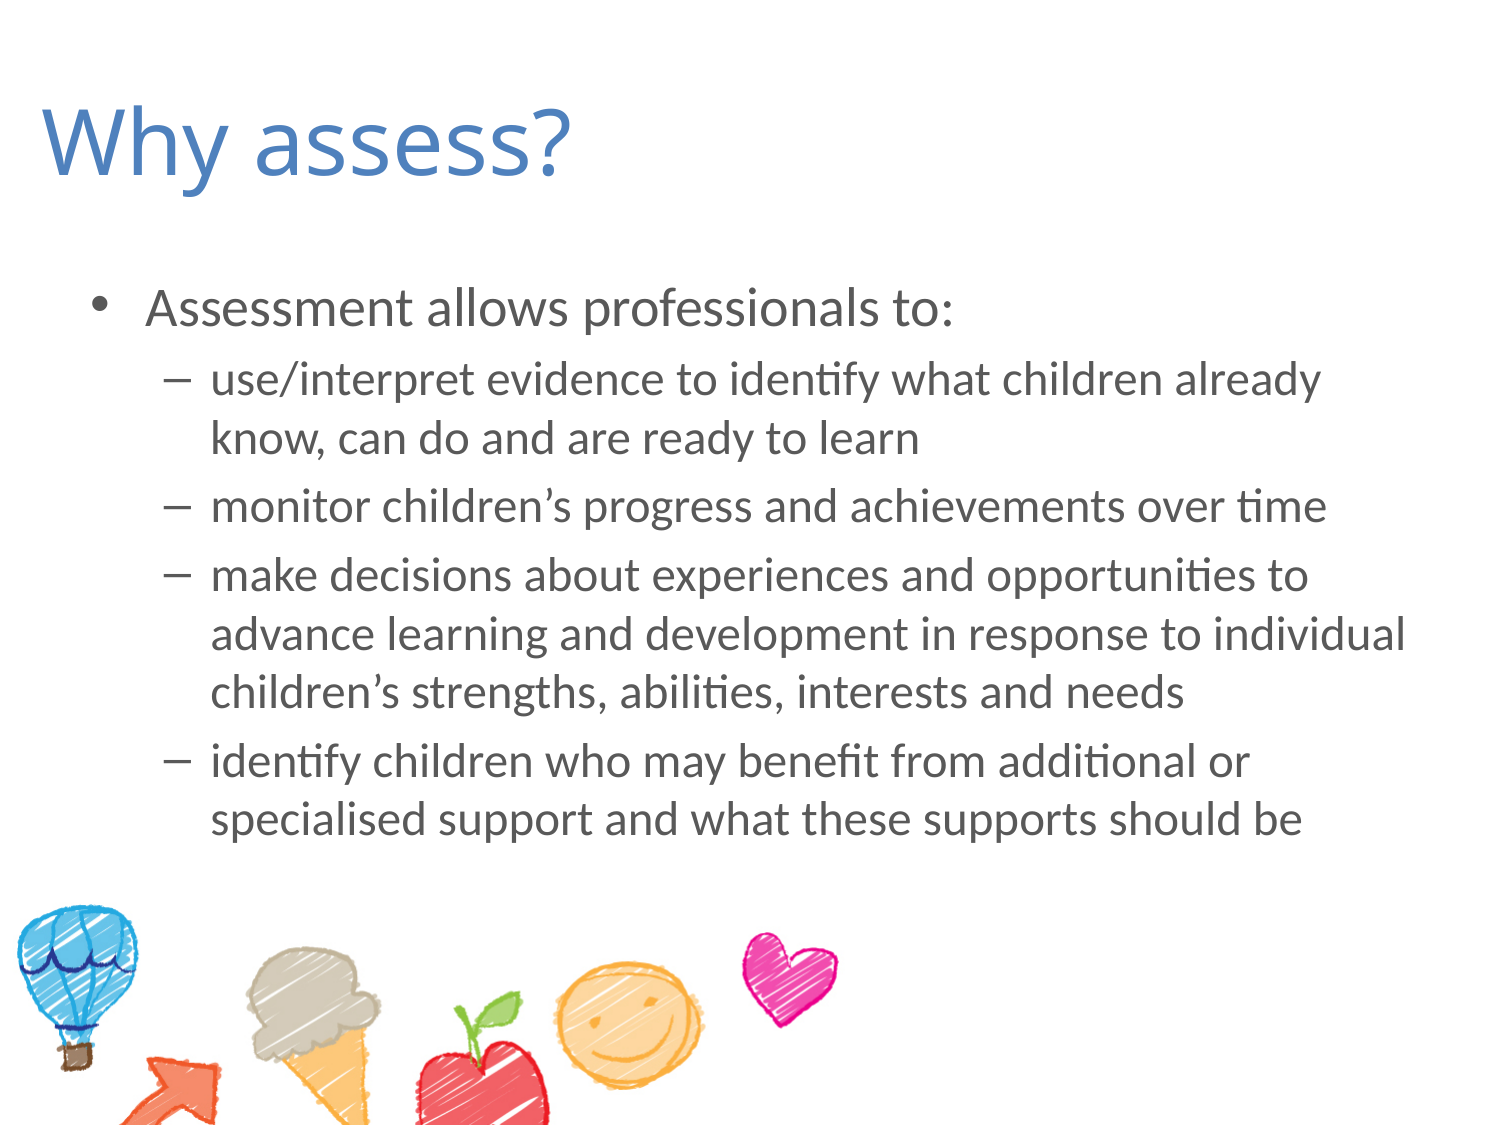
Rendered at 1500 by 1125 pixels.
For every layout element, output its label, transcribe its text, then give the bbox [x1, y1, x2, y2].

list Assessment allows professionals to: use/interpret evidence to identify what children already know, can do and are ready to learn monitor children’s progress and achievements over time make decisions about experiences and opportunities to advance learning and development in response to individual children’s strengths, abilities, interests and needs identify children who may benefit from additional or specialised support and what these supports should be [75, 262, 1425, 903]
picture [12, 870, 1253, 1125]
title Why assess? [26, 45, 1459, 233]
